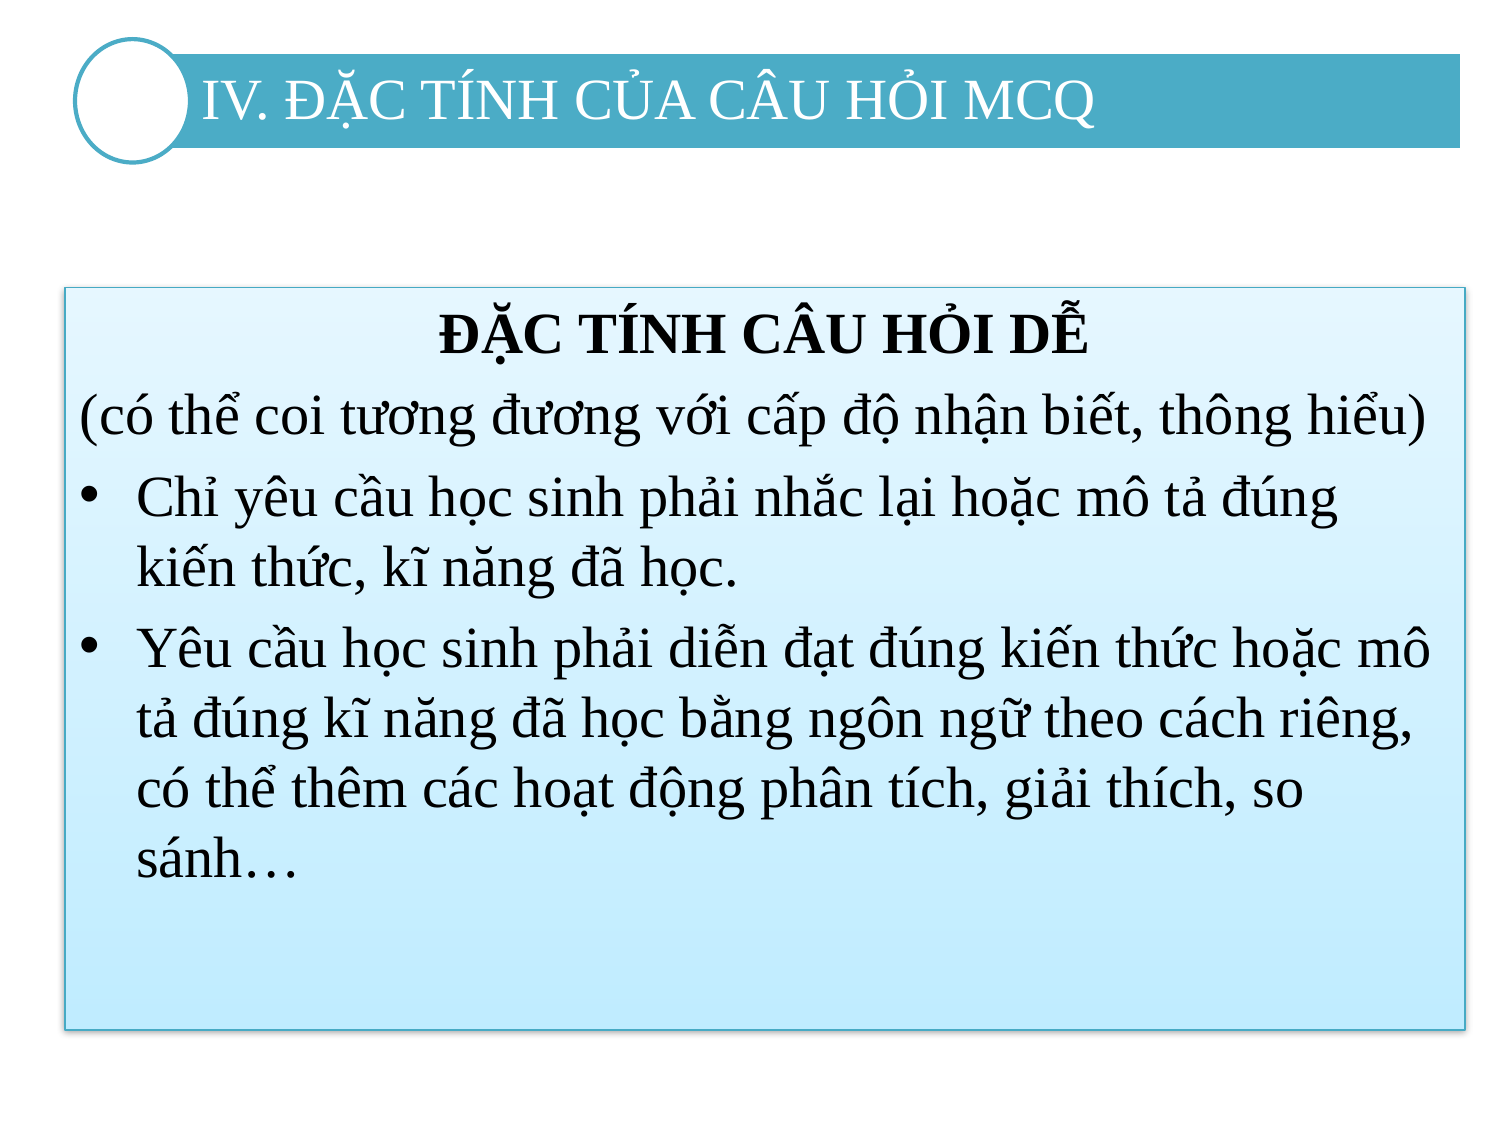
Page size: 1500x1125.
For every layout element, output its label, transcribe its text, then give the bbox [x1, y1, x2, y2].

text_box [74, 38, 1463, 163]
list ĐẶC TÍNH CÂU HỎI DỄ (có thể coi tương đương với cấp độ nhận biết, thông hiểu) Chỉ yêu cầu học sinh phải nhắc lại hoặc mô tả đúng kiến thức, kĩ năng đã học. Yêu cầu học sinh phải diễn đạt đúng kiến thức hoặc mô tả đúng kĩ năng đã học bằng ngôn ngữ theo cách riêng, có thể thêm các hoạt động phân tích, giải thích, so sánh… [64, 287, 1466, 1031]
